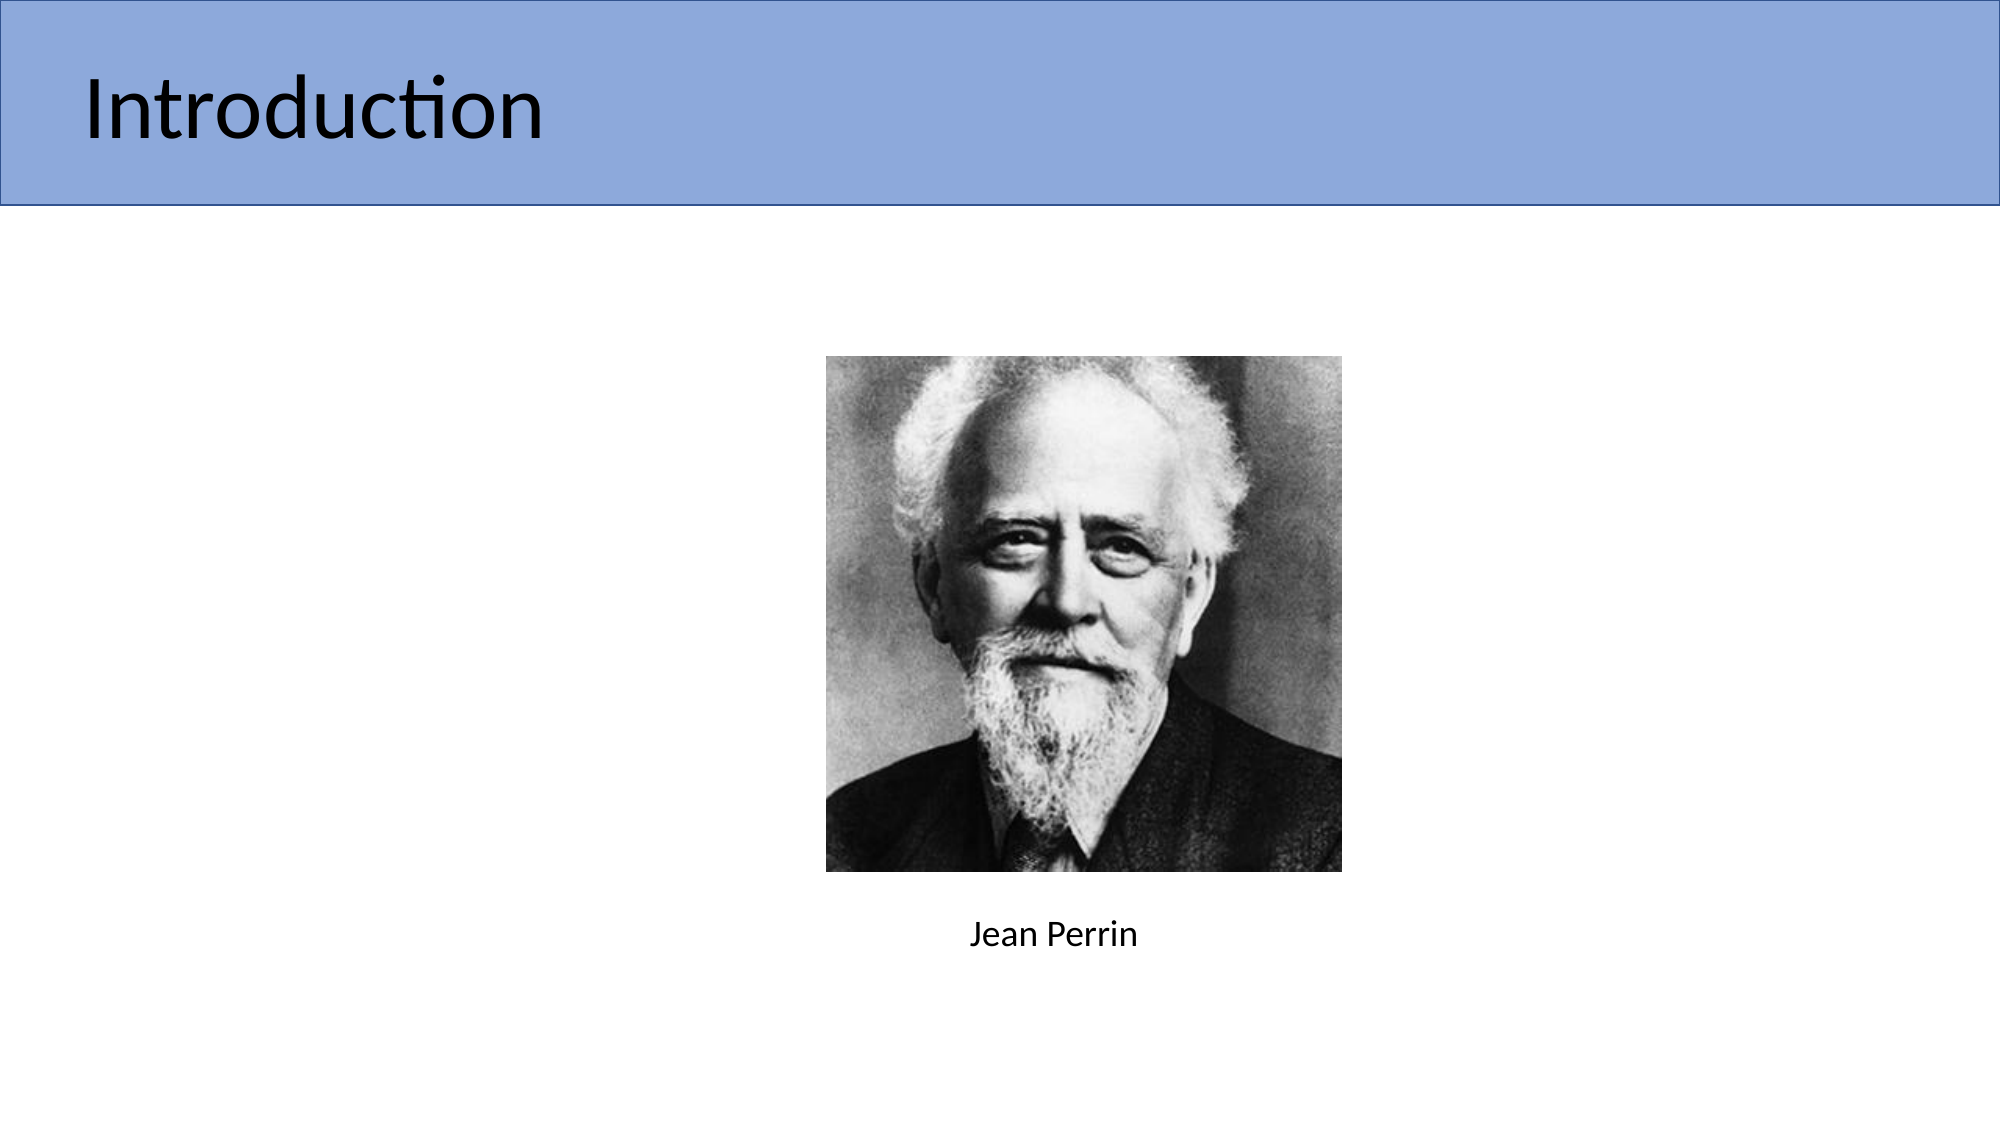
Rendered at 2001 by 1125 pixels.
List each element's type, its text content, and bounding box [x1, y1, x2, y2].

text_box Introduction [68, 39, 1145, 165]
picture [826, 356, 1343, 873]
text_box Jean Perrin [954, 901, 1235, 962]
text_box [0, 0, 2000, 205]
